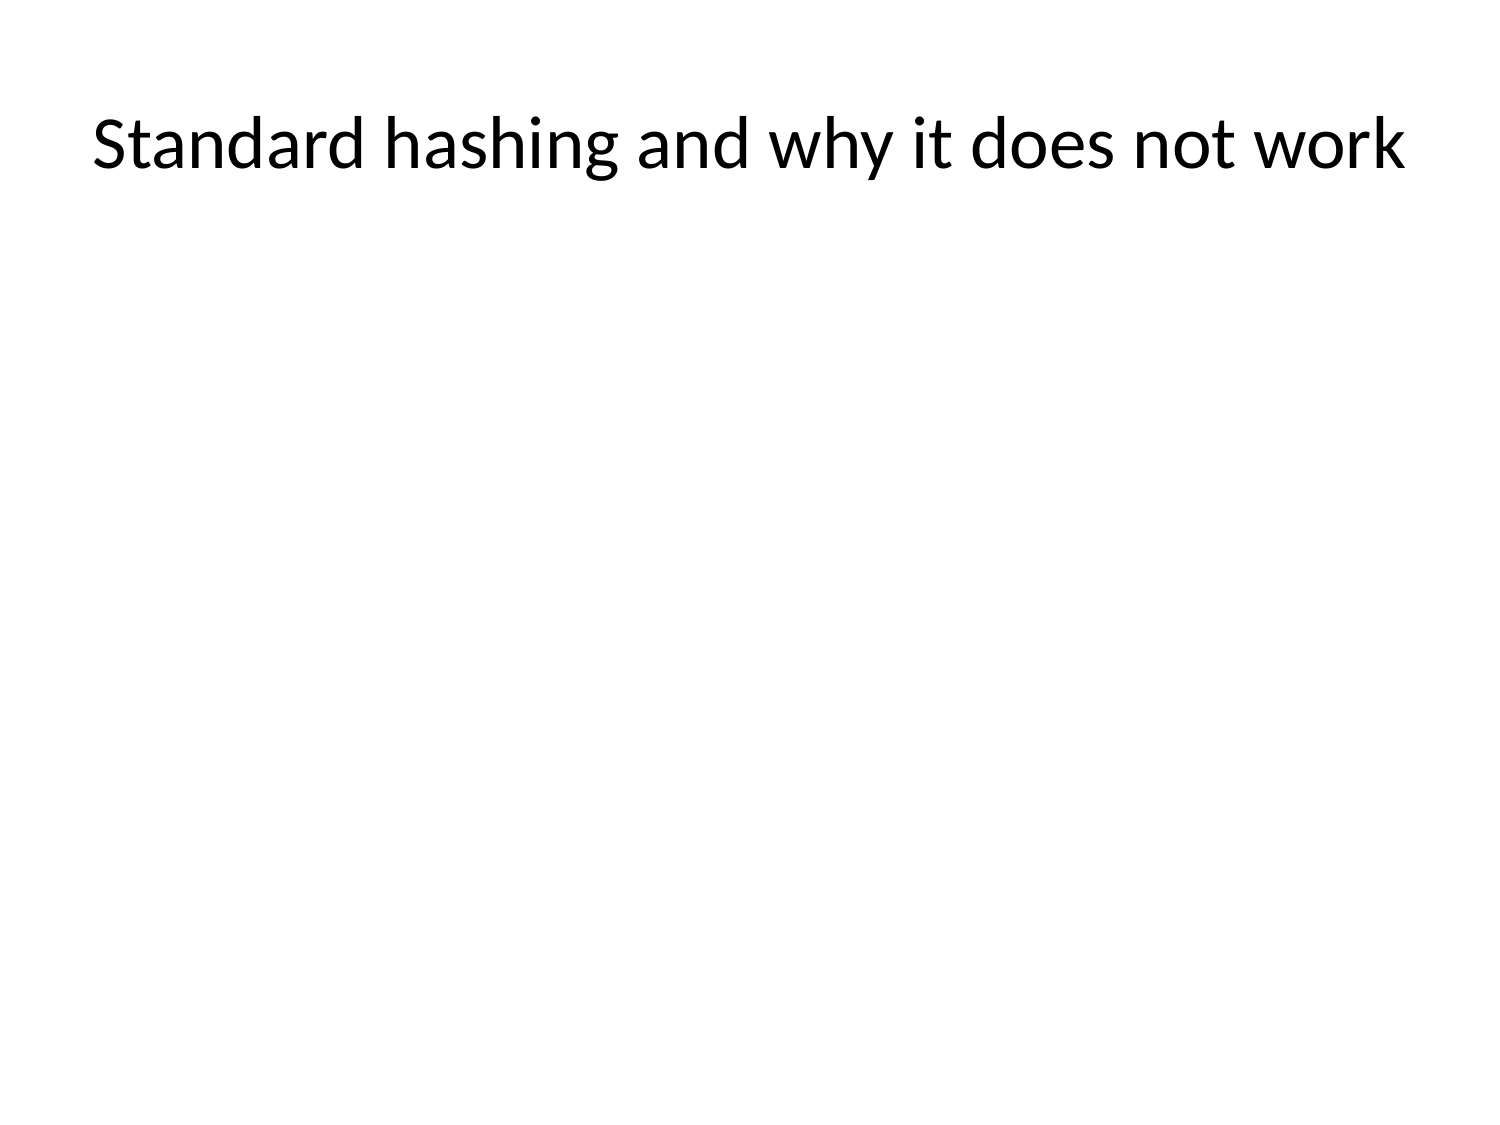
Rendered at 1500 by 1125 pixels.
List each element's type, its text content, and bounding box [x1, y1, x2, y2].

title Standard hashing and why it does not work [75, 45, 1425, 233]
